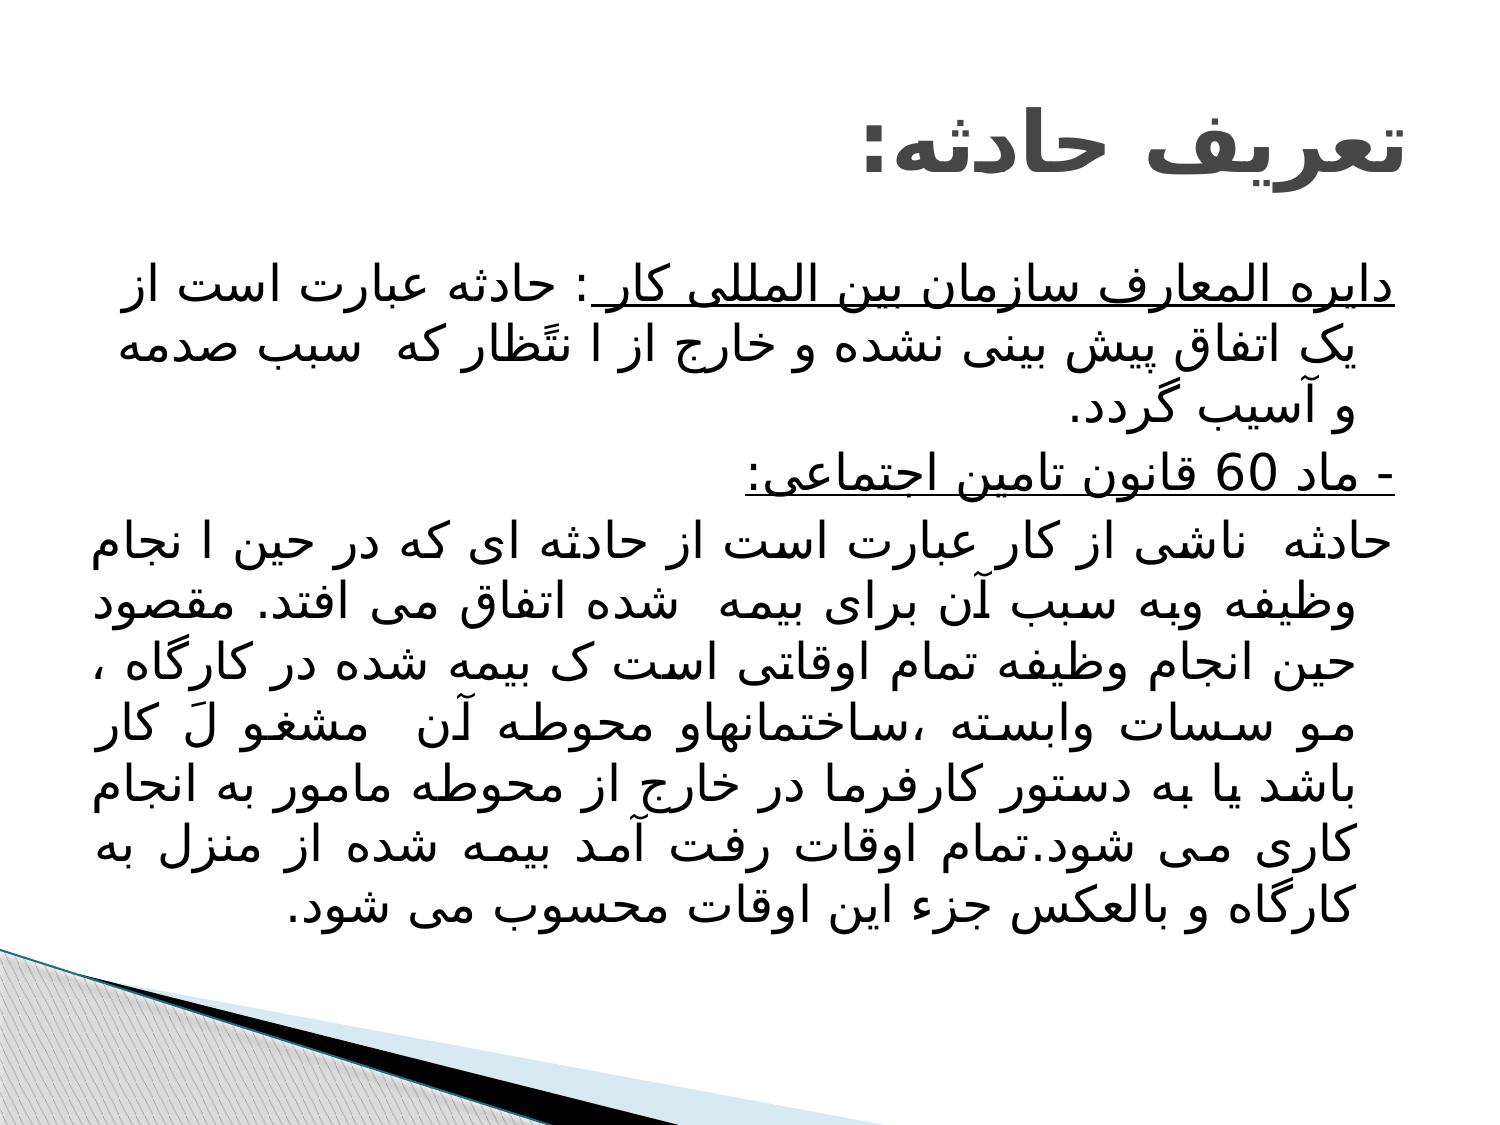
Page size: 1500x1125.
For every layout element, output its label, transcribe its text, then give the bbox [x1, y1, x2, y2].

title تعریف حادثه: [75, 45, 1425, 233]
list دایره المعارف سازمان بین المللی کار : حادثه عبارت است از یک اتفاق پیش بینی نشده و خارج از ا نتًظار که سبب صدمه و آسیب گردد. - ماد 60 قانون تامین اجتماعی: حادثه ناشی از کار عبارت است از حادثه ای که در حين ا نجام وظیفه وبه سبب آن برای بیمه شده اتفاق می افتد. مقصود حین انجام وظیفه تمام اوقاتی است ک بیمه شده در کارگاه ، مو سسات وابسته ،ساختمانهاو محوطه آن مشغو لَ کار باشد یا به دستور کارفرما در خارج از محوطه مامور به انجام کاری می شود.تمام اوقات رفت آمد بیمه شده از منزل به کارگاه و بالعکس جزء این اوقات محسوب می شود. [75, 243, 1425, 986]
